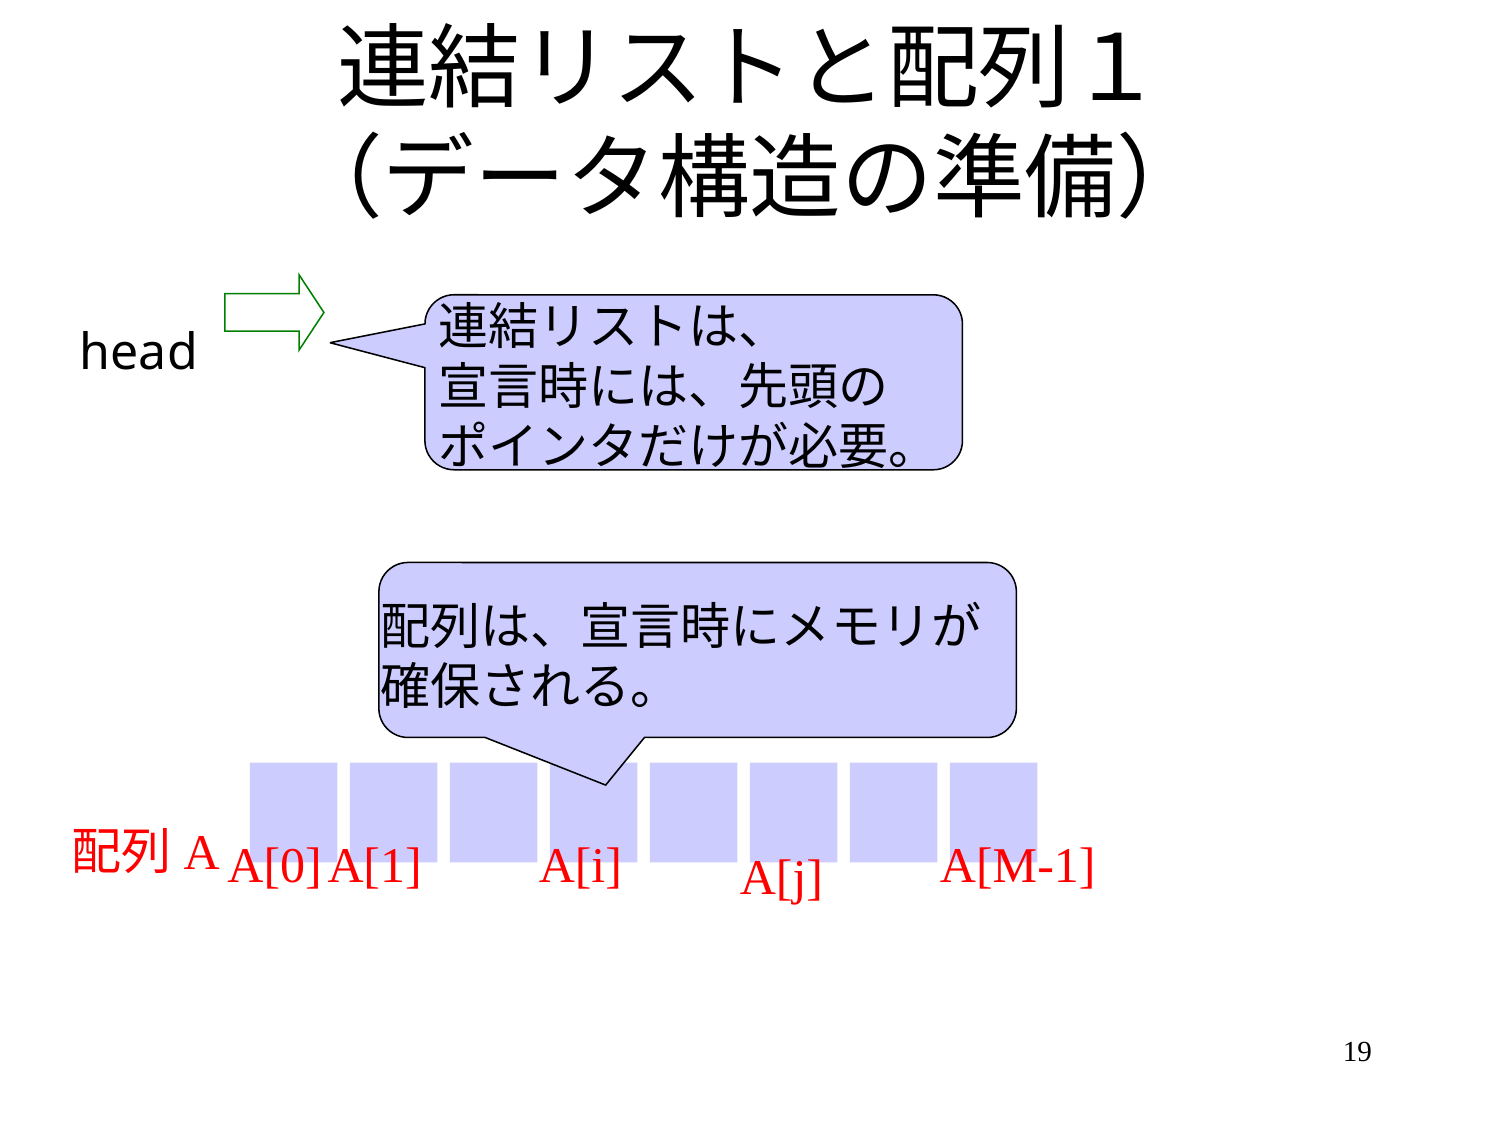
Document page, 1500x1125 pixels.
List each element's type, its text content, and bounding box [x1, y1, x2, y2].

text_box head [64, 312, 213, 388]
text_box [379, 562, 1017, 786]
text_box [449, 762, 538, 863]
text_box 配列A [56, 812, 235, 888]
text_box [249, 762, 338, 824]
text_box [549, 762, 638, 824]
text_box A[M-1] [925, 824, 1111, 900]
text_box [649, 762, 738, 863]
text_box 配列は、宣言時にメモリが 確保される。 [366, 587, 996, 723]
text_box [749, 762, 838, 837]
text_box A[j] [725, 837, 839, 913]
text_box A[i] [523, 824, 638, 900]
text_box [329, 324, 423, 368]
text_box [224, 274, 324, 350]
text_box [349, 762, 438, 863]
text_box [849, 762, 938, 863]
text_box [949, 762, 1038, 824]
text_box 連結リストは、 宣言時には、先頭の ポインタだけが必要。 [423, 287, 954, 483]
text_box A[1] [312, 824, 437, 900]
text_box [954, 303, 963, 462]
slide_number 19 [1074, 1024, 1388, 1101]
title 連結リストと配列１ （データ構造の準備） [112, 24, 1388, 213]
text_box A[0] [212, 824, 312, 900]
